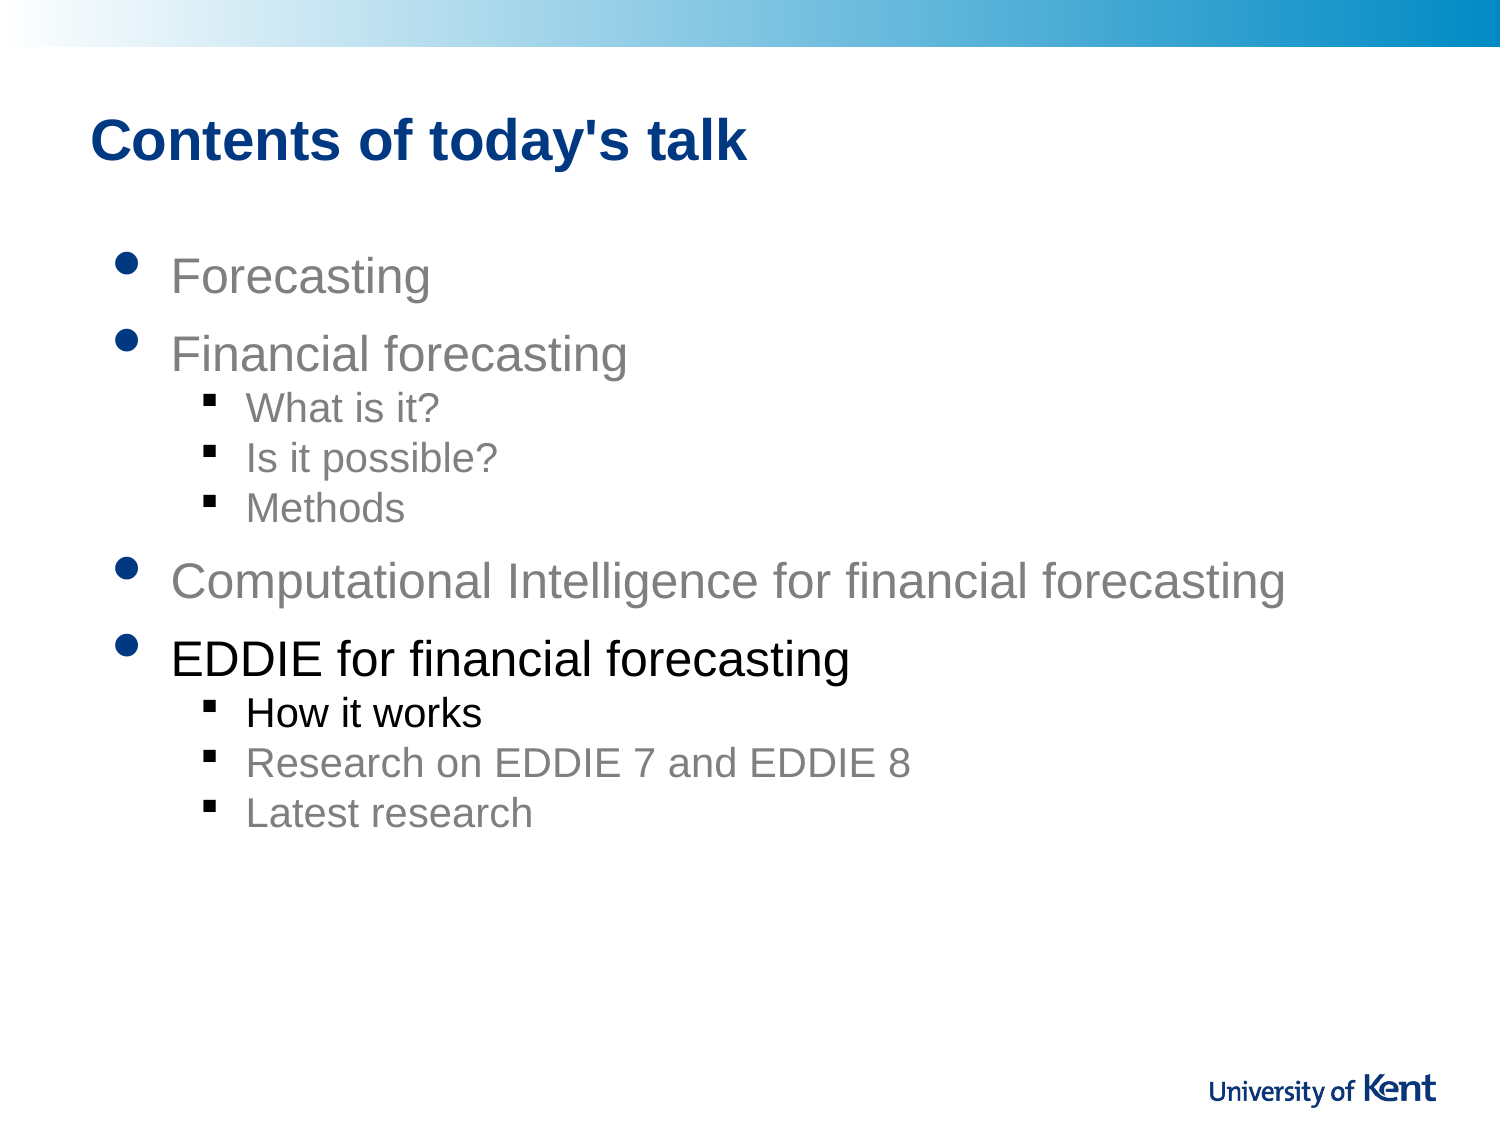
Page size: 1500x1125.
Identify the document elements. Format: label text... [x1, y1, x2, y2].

picture [1400, 0, 1404, 47]
picture [1210, 1074, 1436, 1108]
list Forecasting Financial forecasting What is it? Is it possible? Methods Computational Intelligence for financial forecasting EDDIE for financial forecasting How it works Research on EDDIE 7 and EDDIE 8 Latest research [111, 243, 1365, 1048]
title Contents of today's talk [74, 89, 1436, 185]
